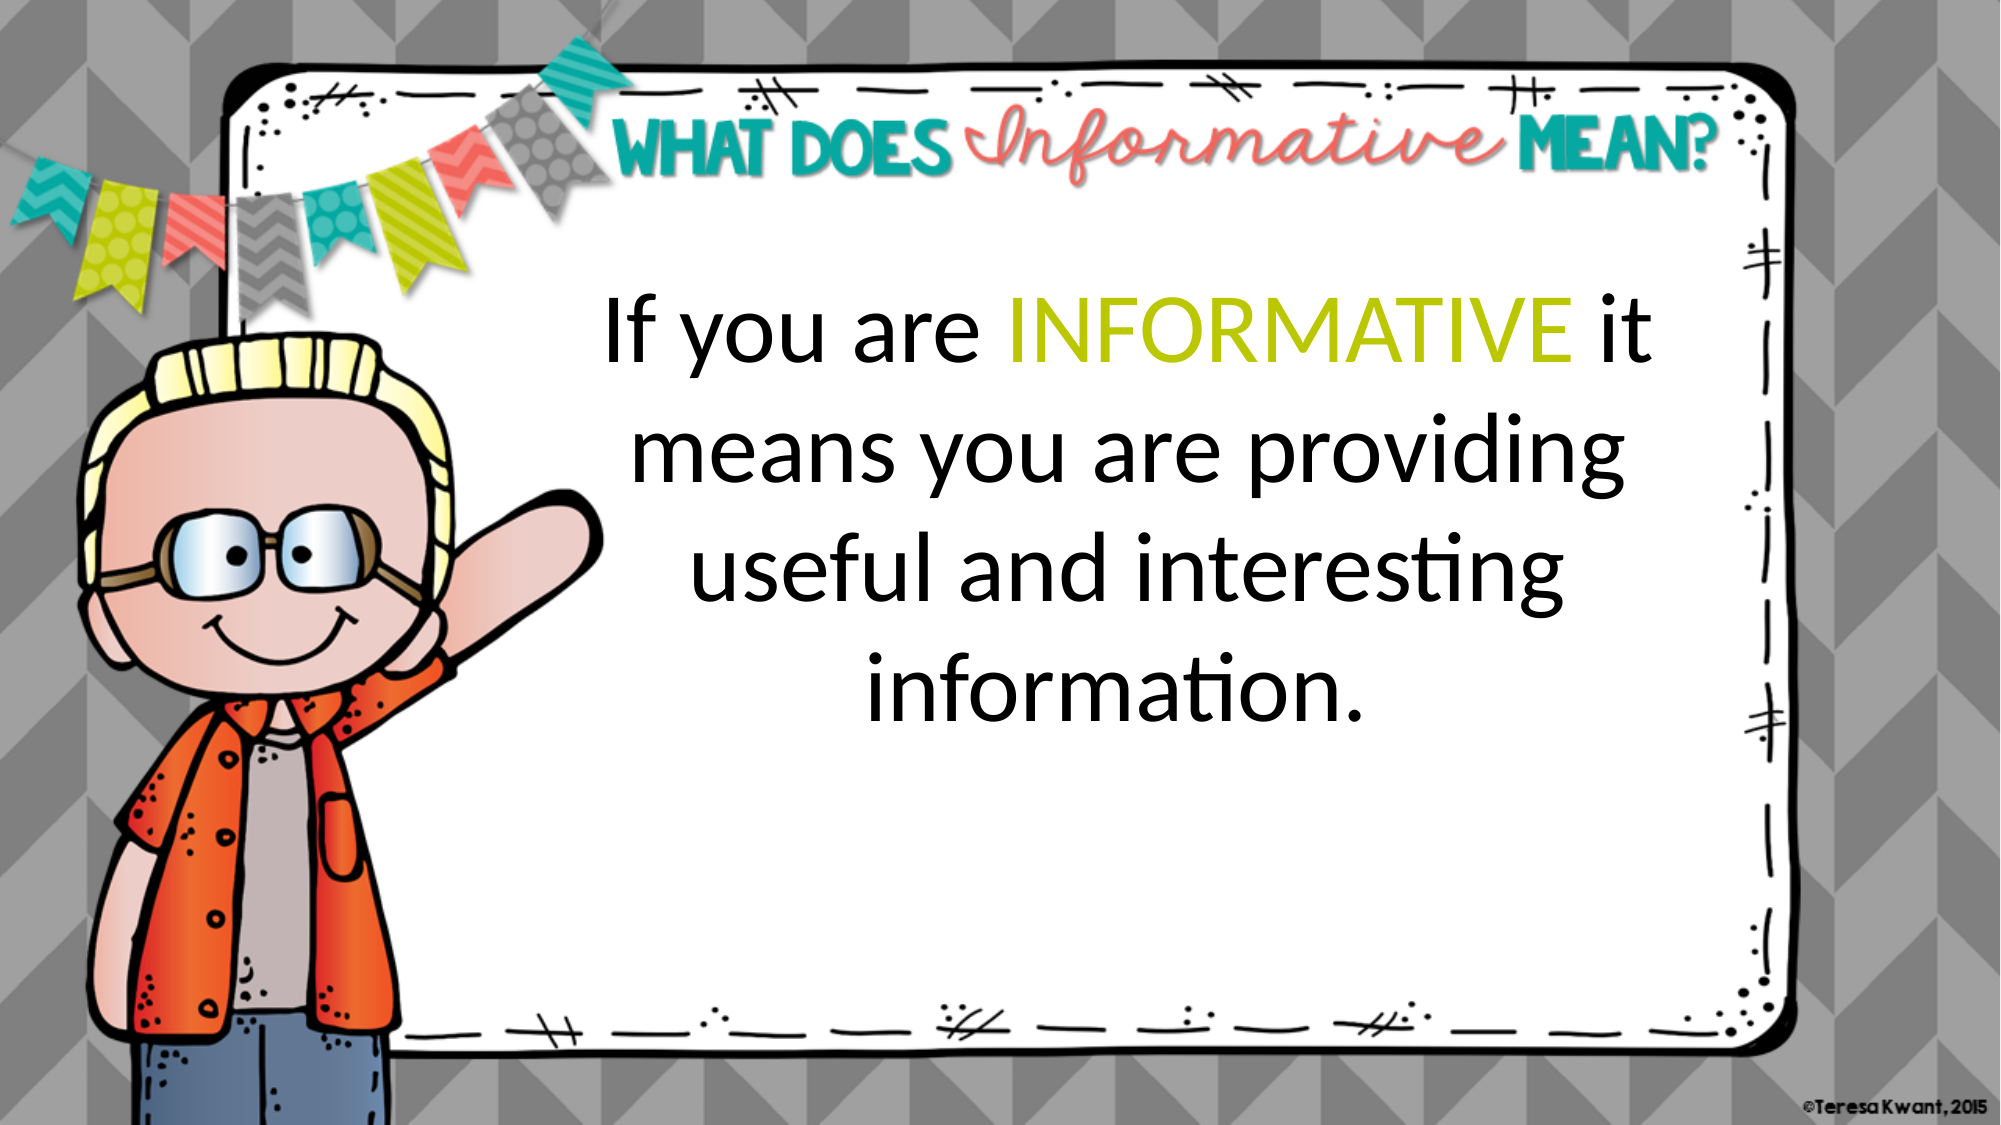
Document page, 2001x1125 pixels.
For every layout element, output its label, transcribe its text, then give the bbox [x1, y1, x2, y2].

text_box If you are INFORMATIVE it means you are providing useful and interesting information. [564, 254, 1692, 750]
picture [0, 0, 2001, 1125]
